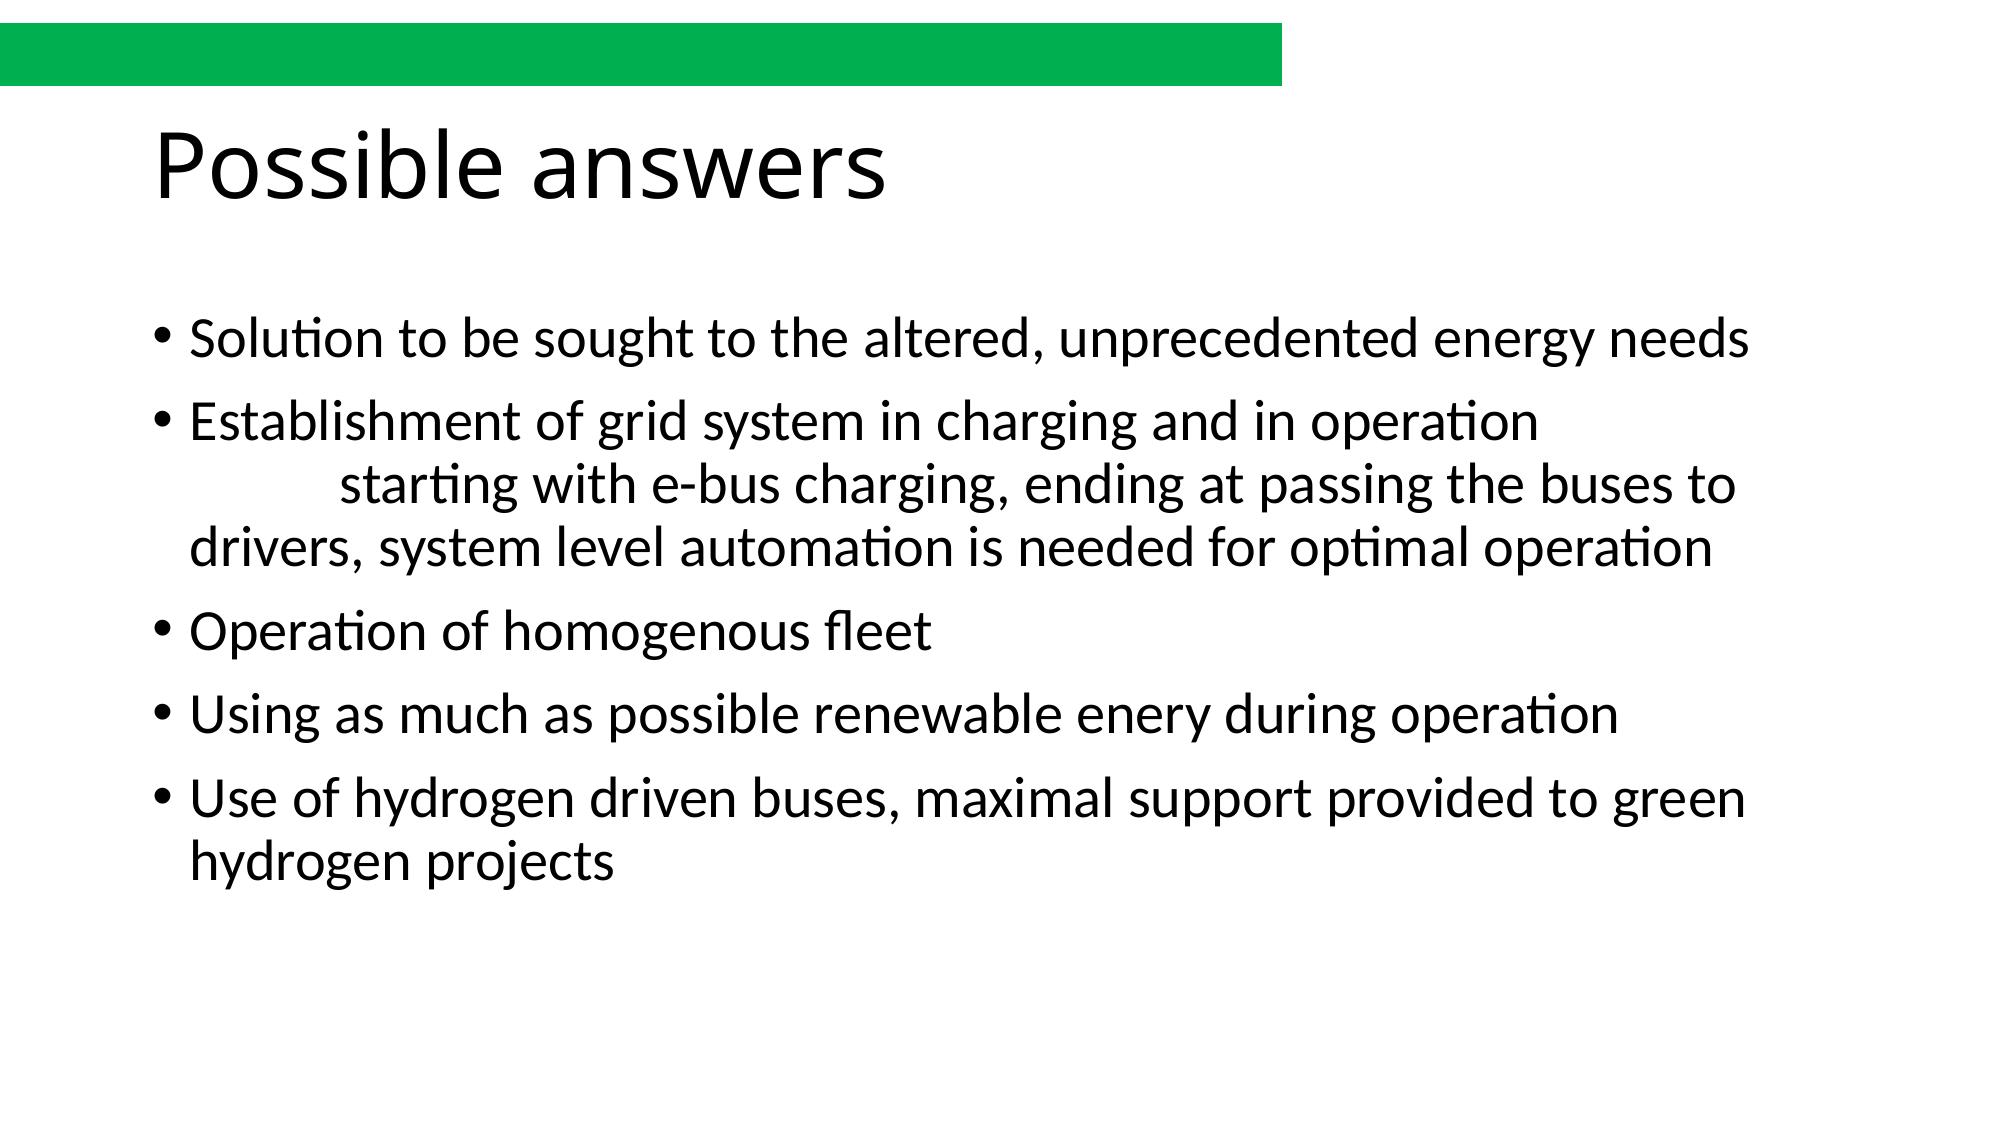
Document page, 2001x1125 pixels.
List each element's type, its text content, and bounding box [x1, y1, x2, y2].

title Possible answers [137, 59, 1863, 278]
list Solution to be sought to the altered, unprecedented energy needs Establishment of grid system in charging and in operation starting with e-bus charging, ending at passing the buses to drivers, system level automation is needed for optimal operation Operation of homogenous fleet Using as much as possible renewable enery during operation Use of hydrogen driven buses, maximal support provided to green hydrogen projects [137, 299, 1863, 1014]
